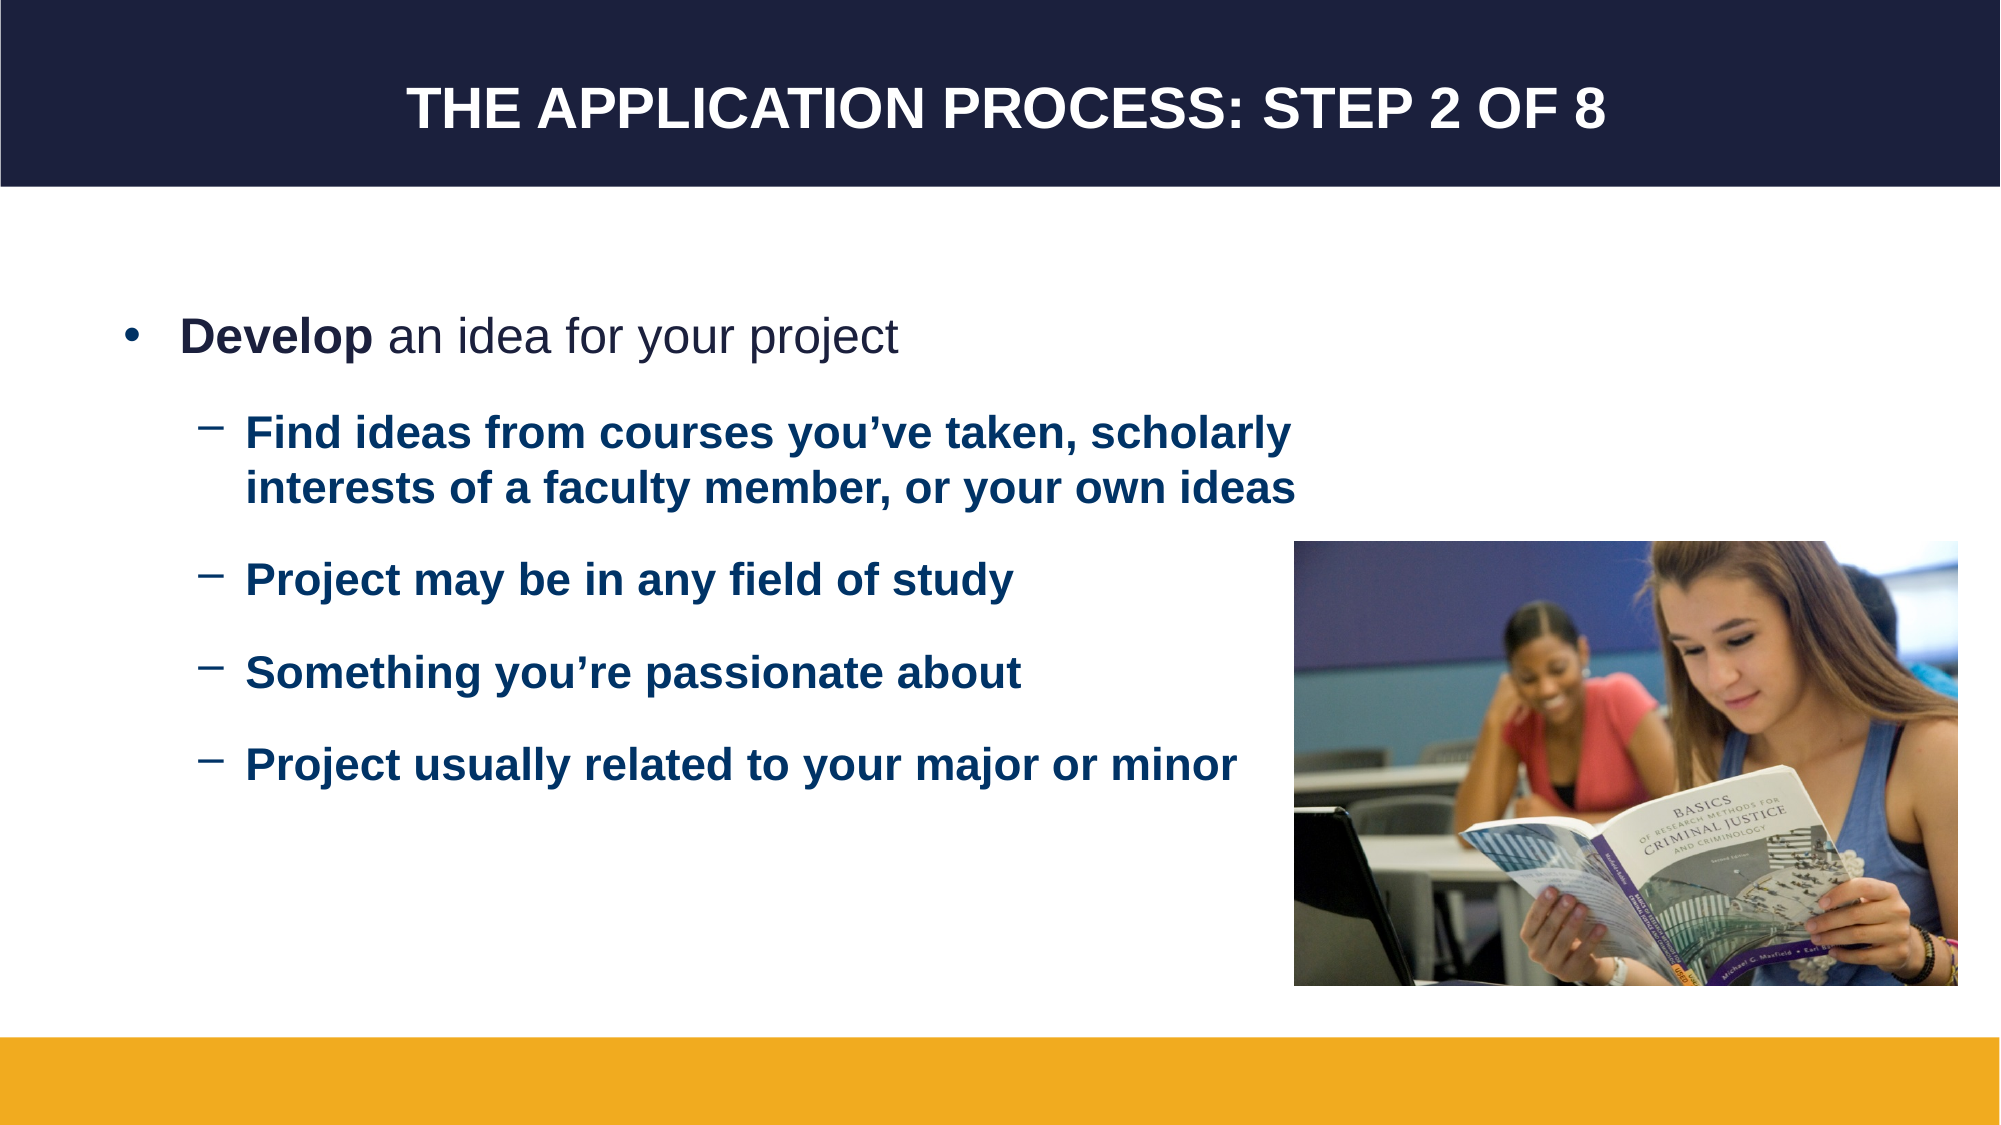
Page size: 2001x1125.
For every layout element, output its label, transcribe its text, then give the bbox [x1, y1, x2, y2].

list Develop an idea for your project Find ideas from courses you’ve taken, scholarly interests of a faculty member, or your own ideas Project may be in any field of study Something you’re passionate about Project usually related to your major or minor [108, 296, 1423, 1051]
picture [1294, 541, 1958, 987]
title The Application Process: Step 2 of 8 [97, 23, 1917, 187]
